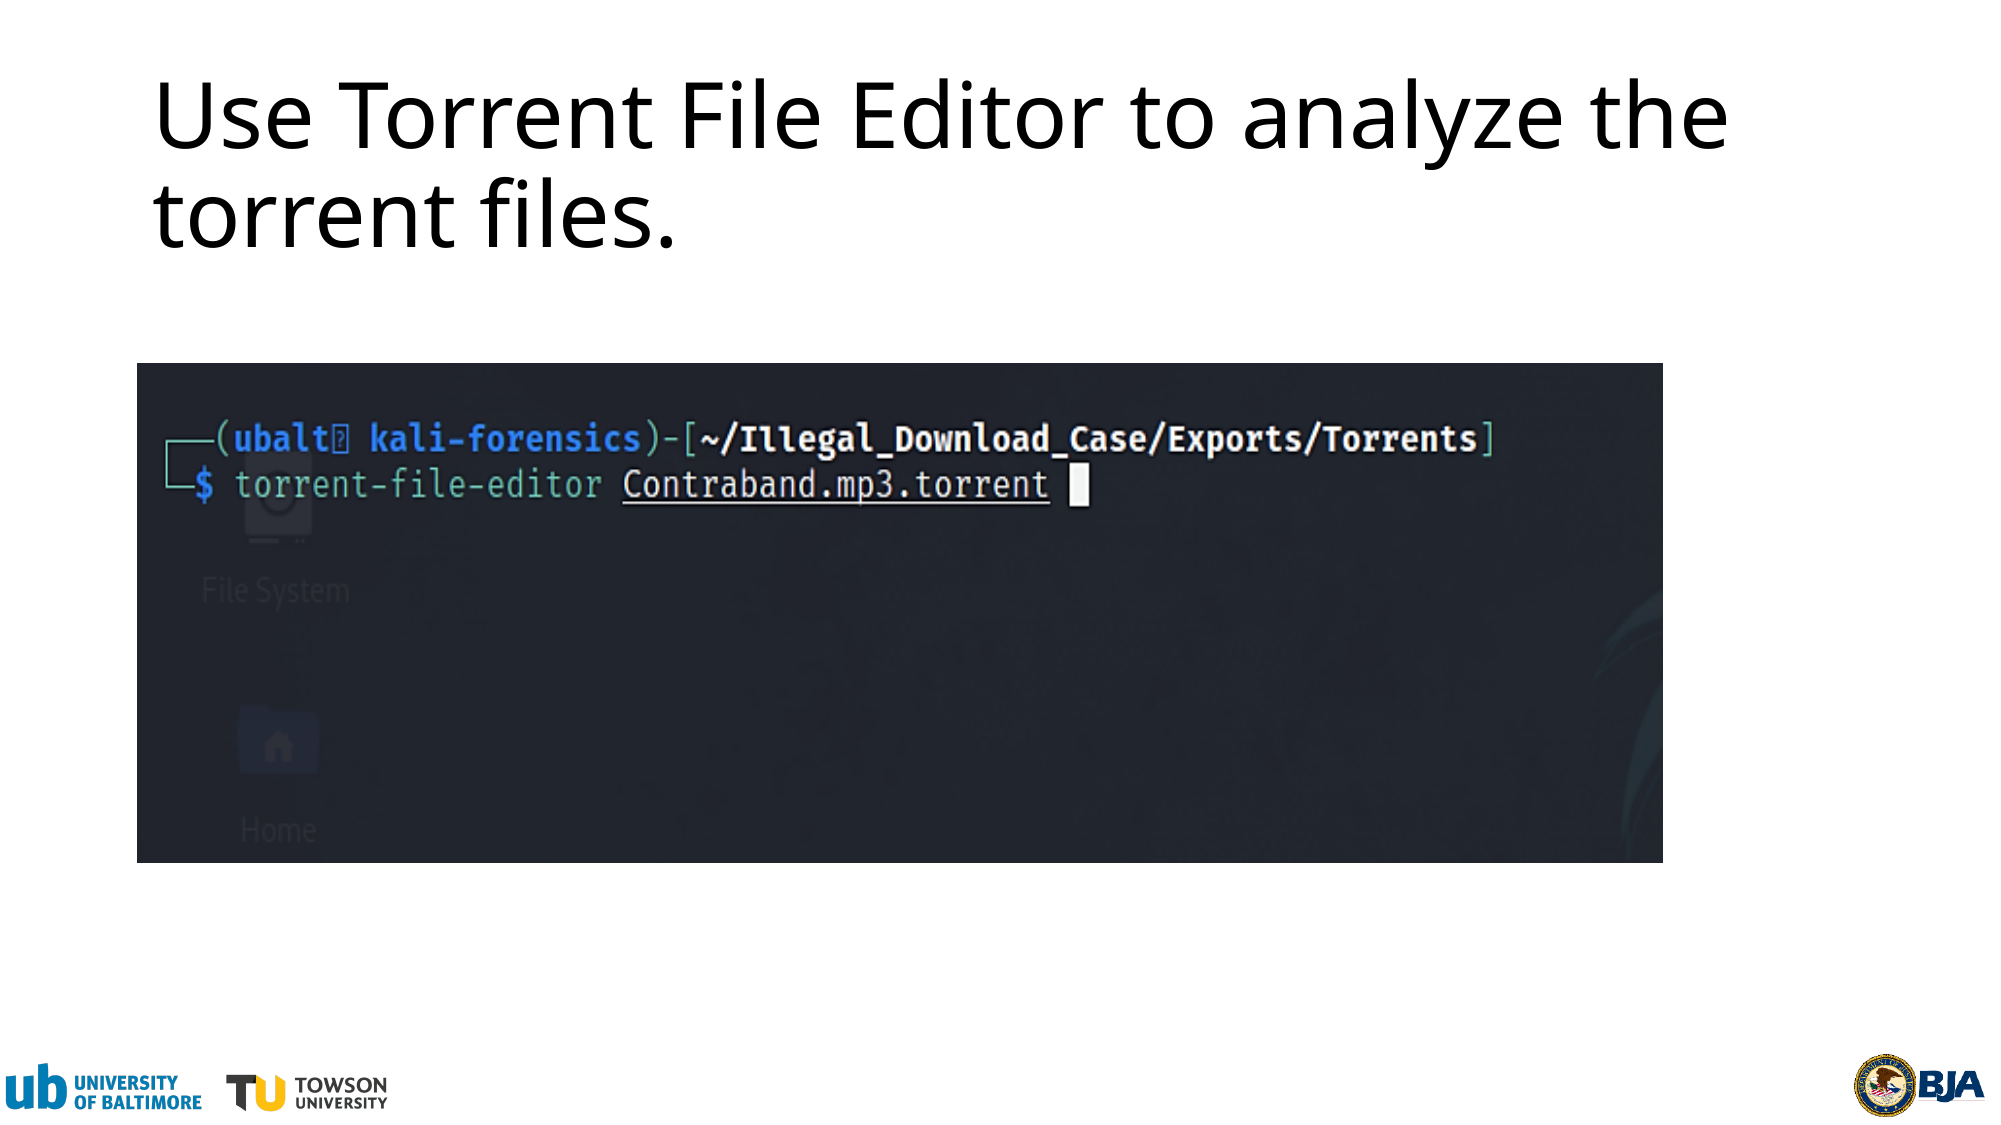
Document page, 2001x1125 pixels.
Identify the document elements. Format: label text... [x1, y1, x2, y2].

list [137, 363, 1663, 863]
title Use Torrent File Editor to analyze the torrent files. [137, 59, 1863, 278]
picture [0, 1031, 407, 1125]
picture [1854, 1054, 1986, 1117]
